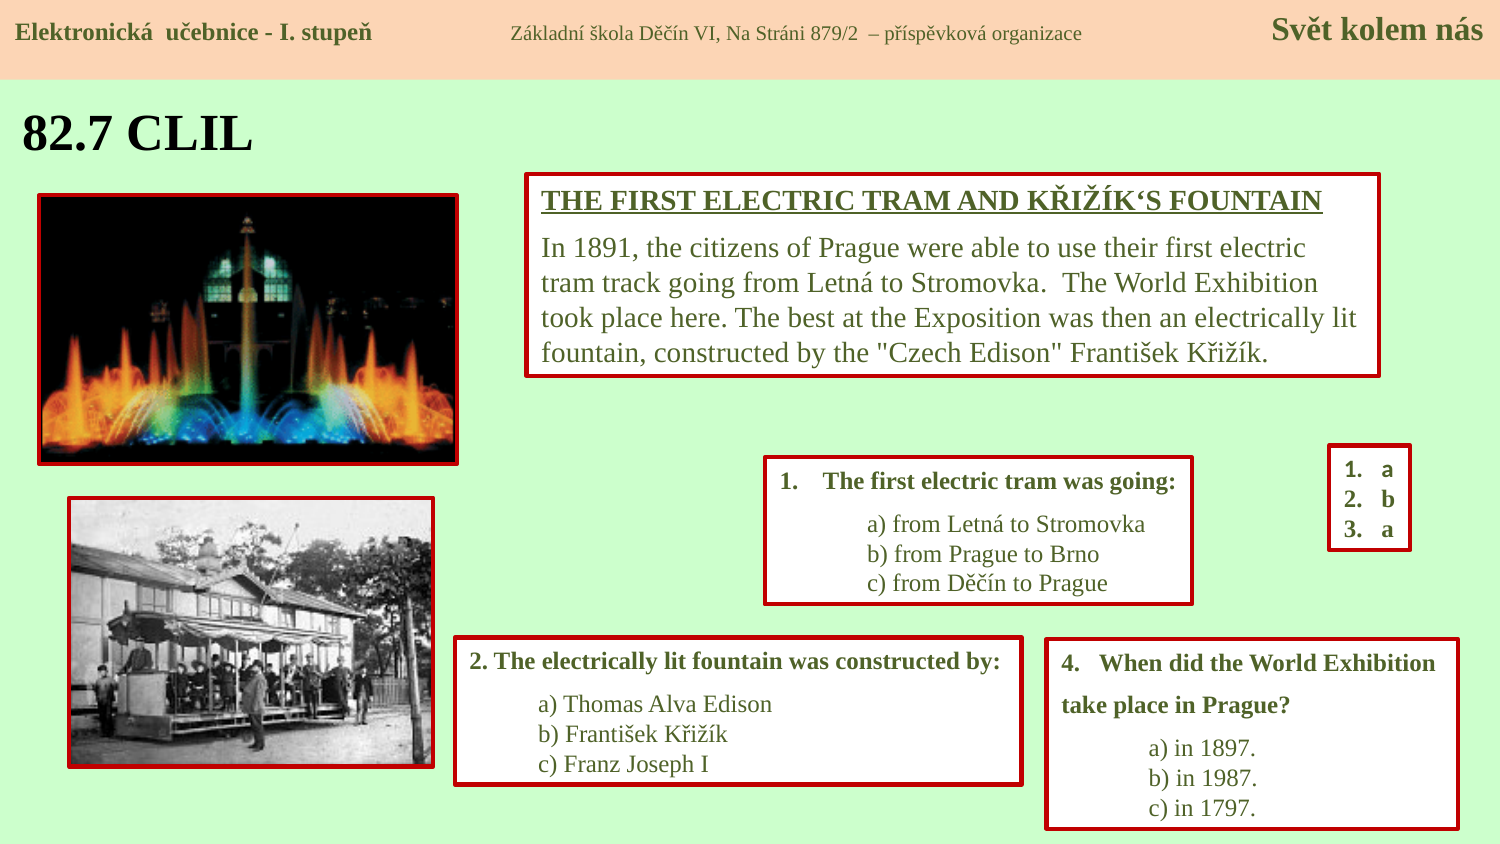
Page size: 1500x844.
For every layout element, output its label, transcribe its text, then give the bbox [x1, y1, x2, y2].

text_box a b a [1329, 445, 1411, 551]
text_box 1. The first electric tram was going: a) from Letná to Stromovka b) from Prague to Brno c) from Děčín to Prague [764, 457, 1192, 605]
title 82.7 CLIL [7, 80, 302, 179]
text_box THE FIRST ELECTRIC TRAM AND KŘIŽÍK‘S FOUNTAIN In 1891, the citizens of Prague were able to use their first electric tram track going from Letná to Stromovka. The World Exhibition took place here. The best at the Exposition was then an electrically lit fountain, constructed by the "Czech Edison" František Křižík. [526, 173, 1380, 376]
text_box When did the World Exhibition take place in Prague? a) in 1897. b) in 1987. c) in 1797. [1046, 639, 1458, 829]
picture [40, 197, 455, 463]
text_box [1068, 634, 1447, 639]
picture [70, 499, 432, 765]
text_box Elektronická učebnice - I. stupeň Základní škola Děčín VI, Na Stráni 879/2 – příspěvková organizace Svět kolem nás [0, 0, 1500, 80]
text_box 2. The electrically lit fountain was constructed by: a) Thomas Alva Edison b) František Křižík c) Franz Joseph I [454, 637, 1022, 785]
